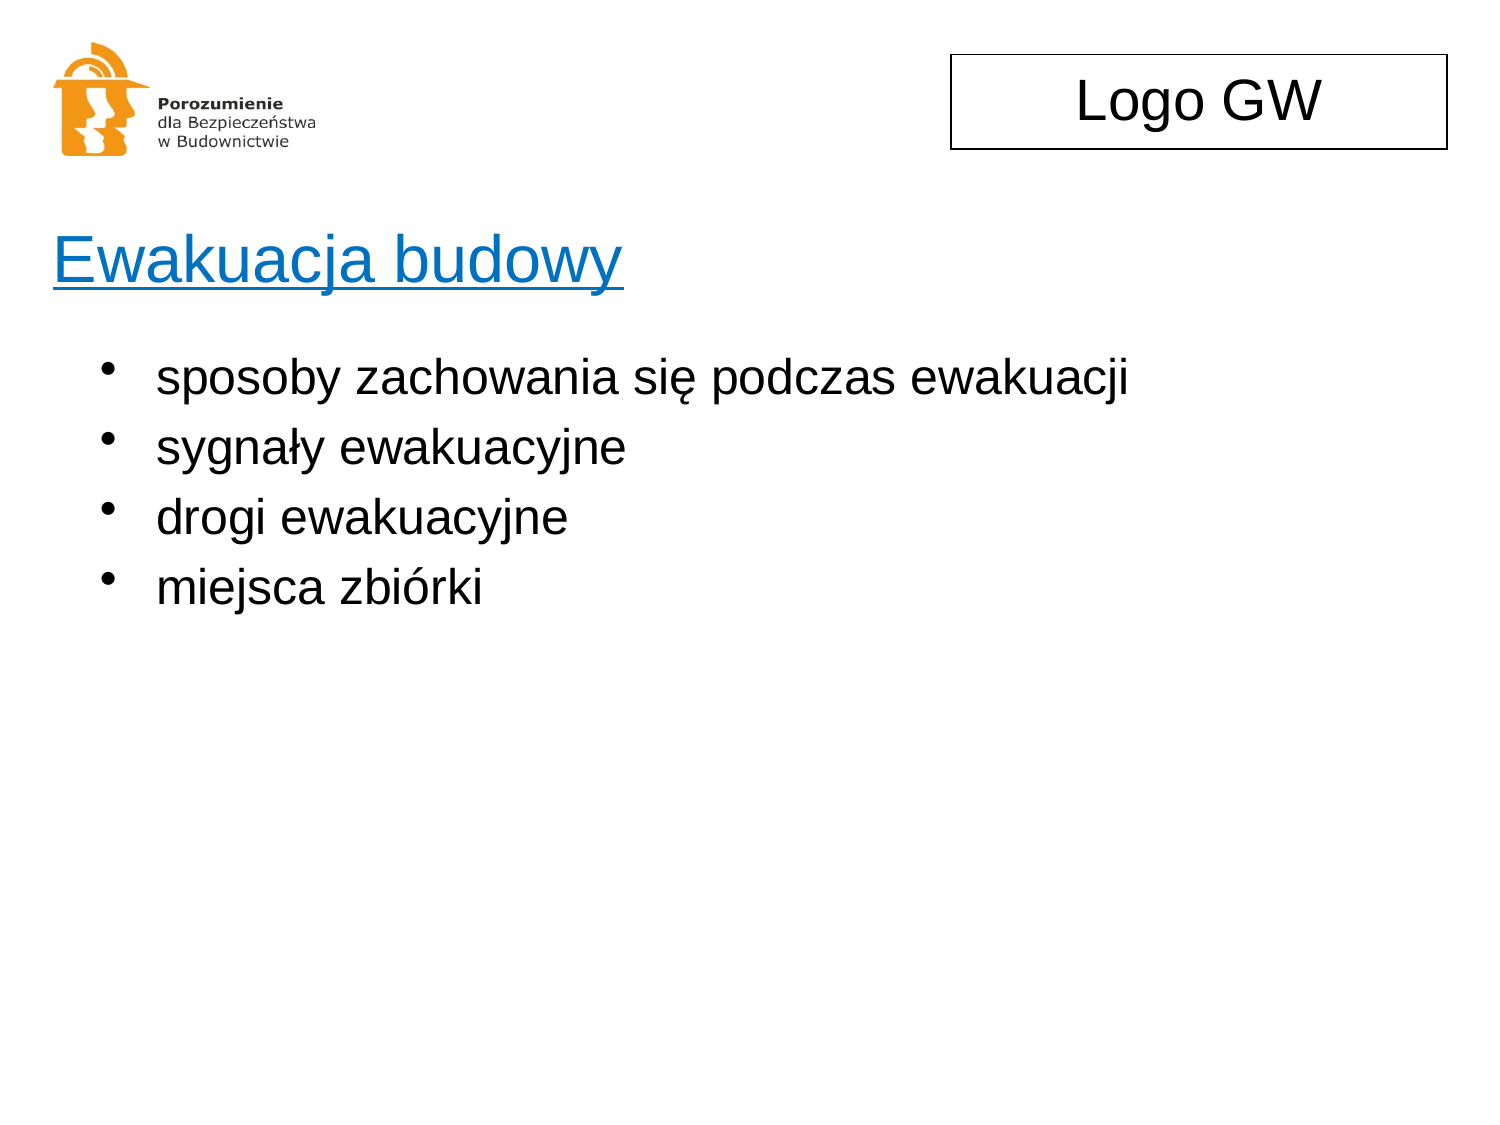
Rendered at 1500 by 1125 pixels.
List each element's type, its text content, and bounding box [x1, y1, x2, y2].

picture [52, 42, 316, 157]
title Ewakuacja budowy [37, 162, 1388, 351]
text_box sposoby zachowania się podczas ewakuacji sygnały ewakuacyjne drogi ewakuacyjne miejsca zbiórki [85, 267, 1436, 1010]
text_box Logo GW [950, 54, 1448, 149]
